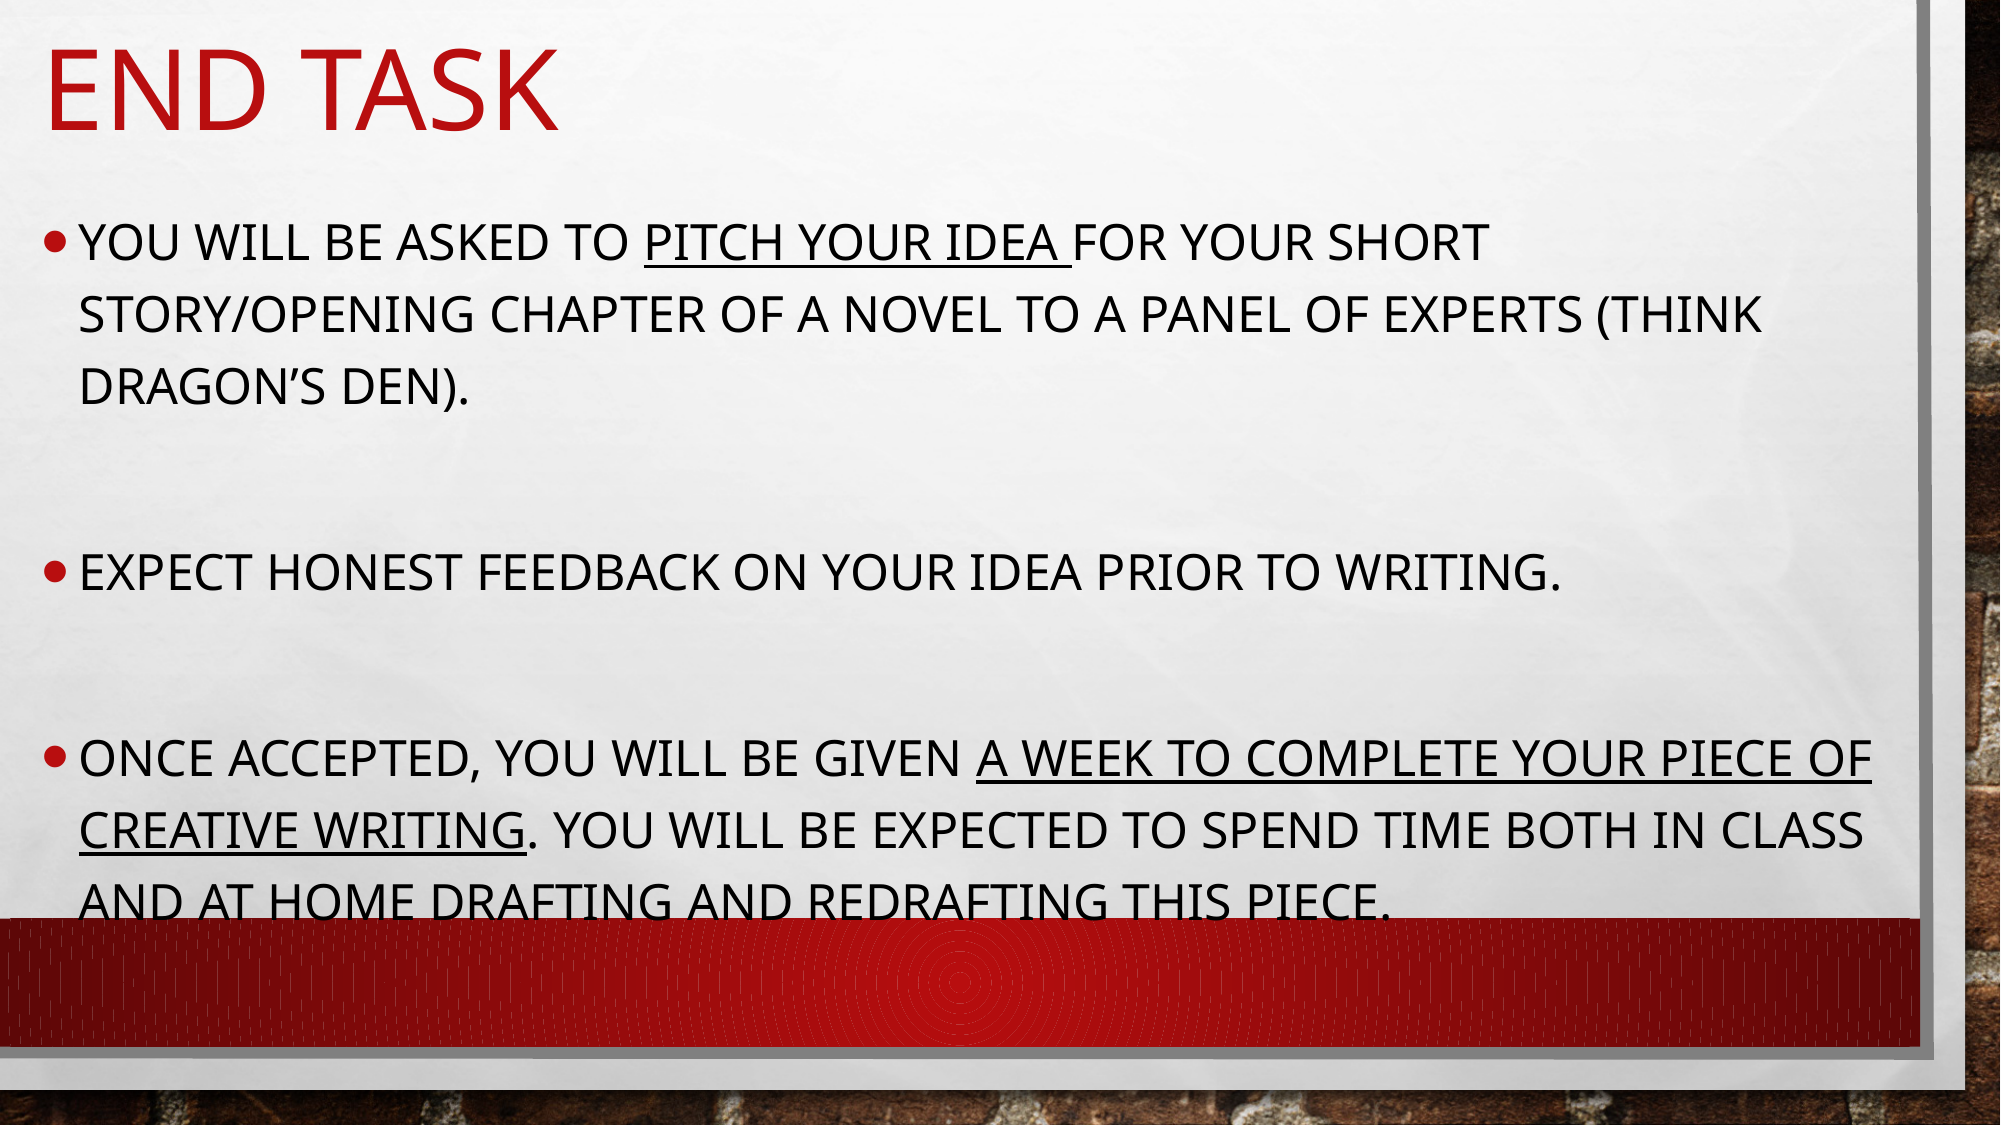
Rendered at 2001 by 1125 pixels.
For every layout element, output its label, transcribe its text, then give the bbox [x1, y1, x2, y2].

list You will be asked to pitch your idea for your short story/opening chapter of a novel to a panel of experts (Think Dragon’s Den). Expect honest feedback on your idea prior to writing. Once accepted, you will be given a week to complete your piece of creative writing. You will be expected to spend time both in class and at home drafting and redrafting this piece. [26, 188, 1889, 940]
title End Task [26, 0, 1732, 188]
picture [0, 0, 2000, 1125]
